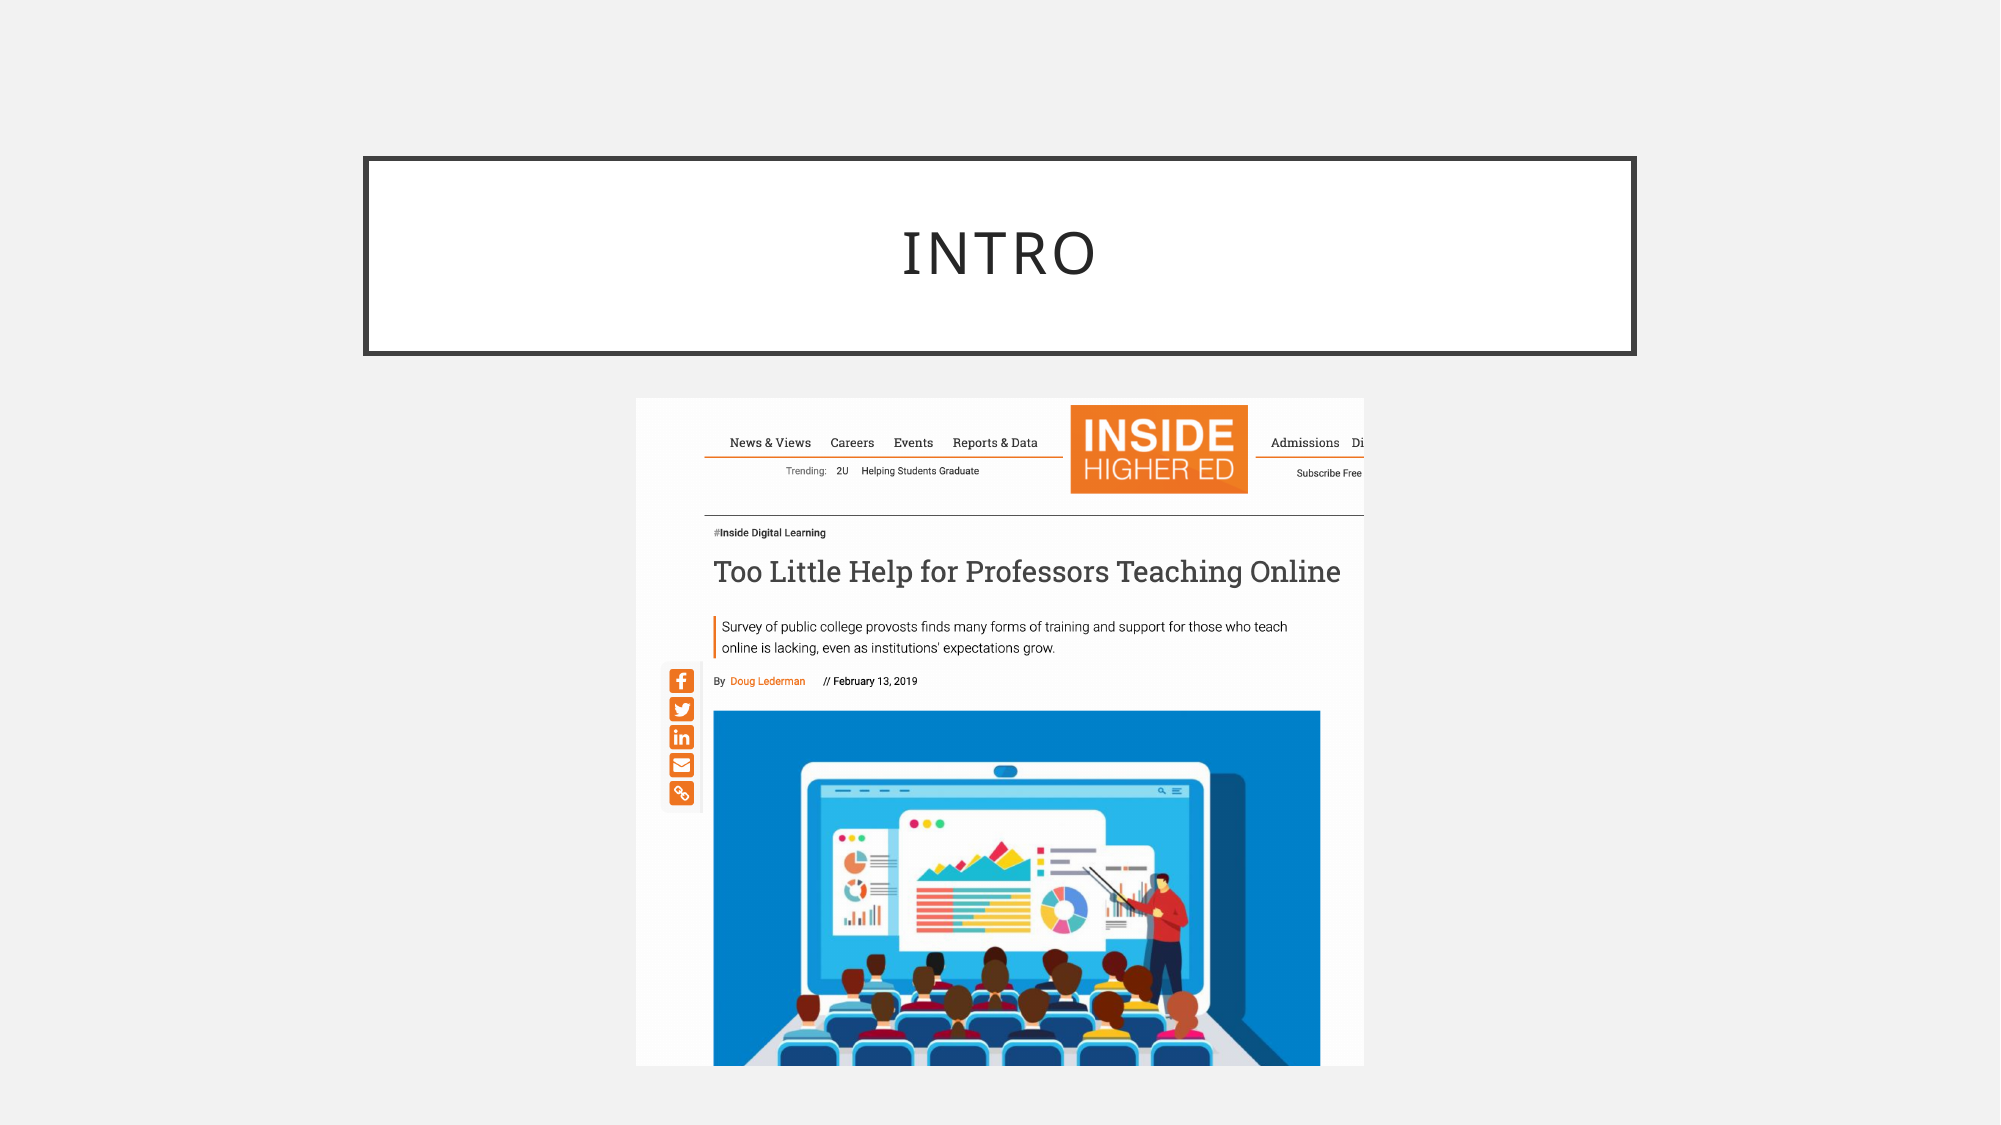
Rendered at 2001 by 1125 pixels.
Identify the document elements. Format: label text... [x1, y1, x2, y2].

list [636, 398, 1364, 1066]
title Intro [363, 156, 1637, 356]
